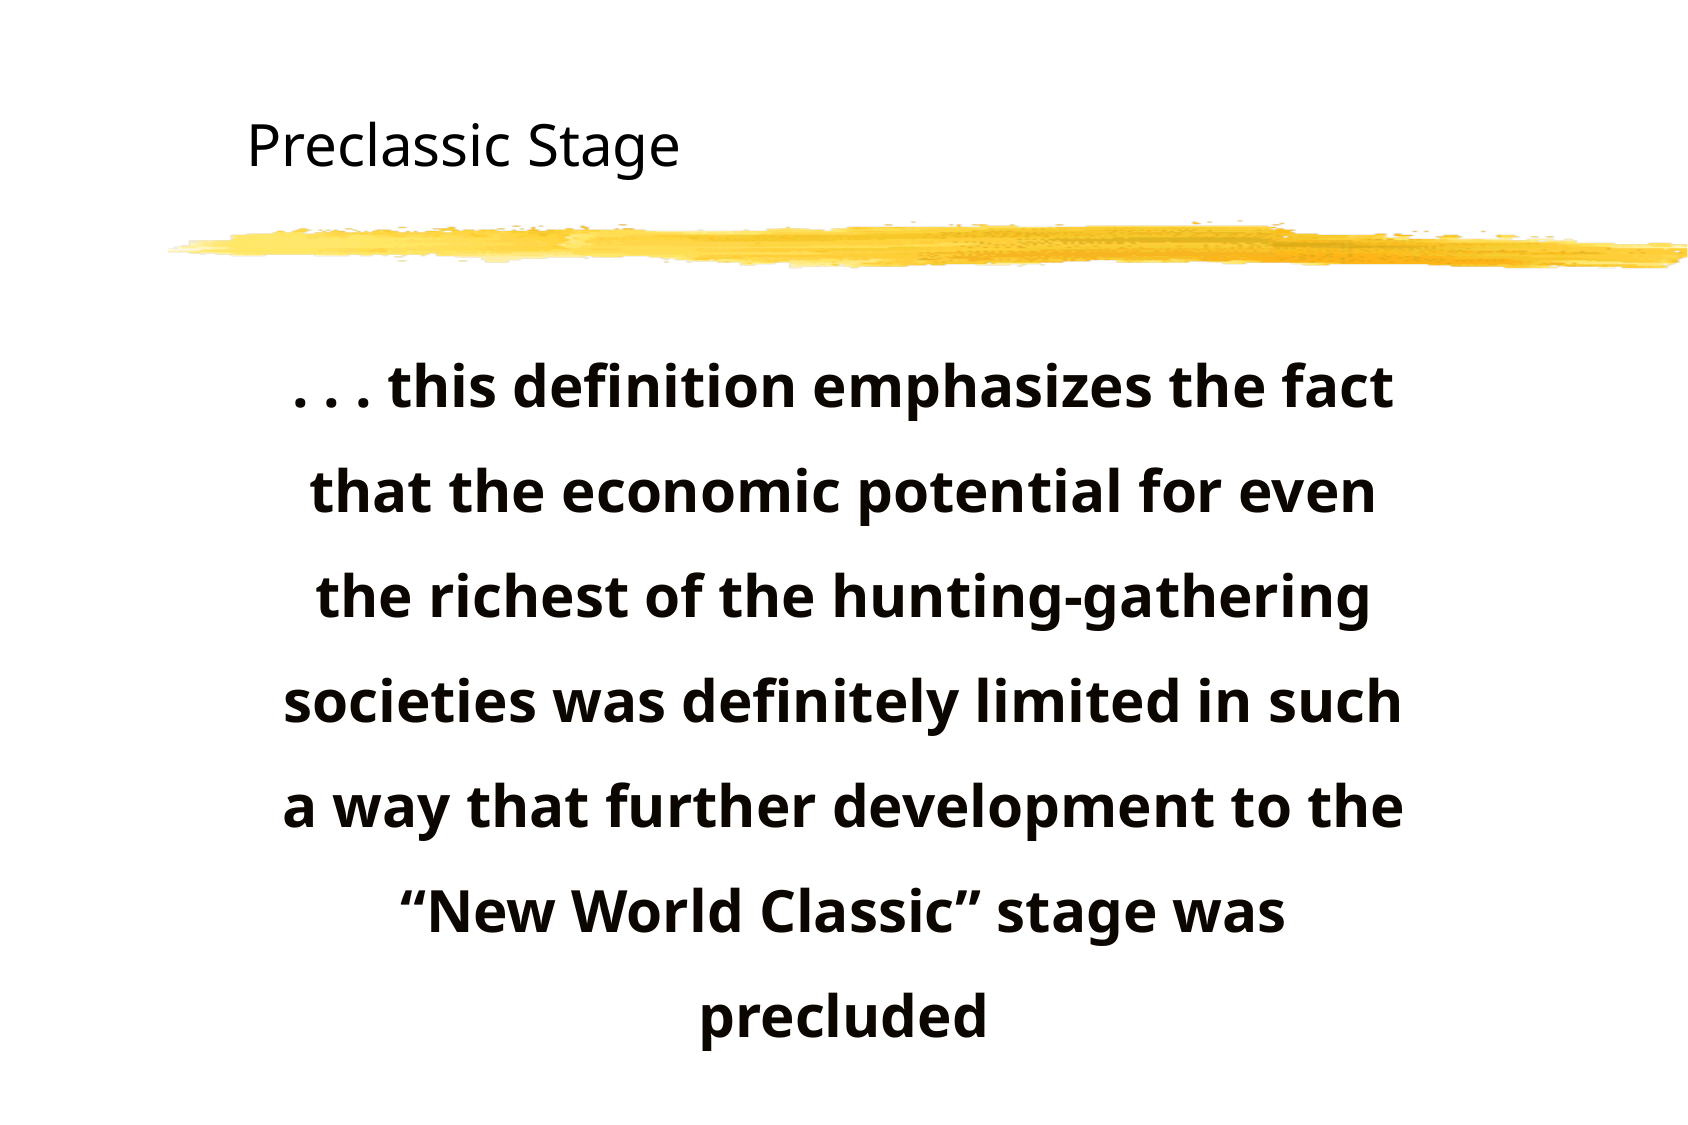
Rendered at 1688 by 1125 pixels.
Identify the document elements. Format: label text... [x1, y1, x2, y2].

picture [168, 215, 1688, 279]
text_box Preclassic Stage [231, 100, 1444, 186]
text_box . . . this definition emphasizes the fact that the economic potential for even the richest of the hunting-gathering societies was definitely limited in such a way that further development to the “New World Classic” stage was precluded [243, 307, 1444, 1057]
